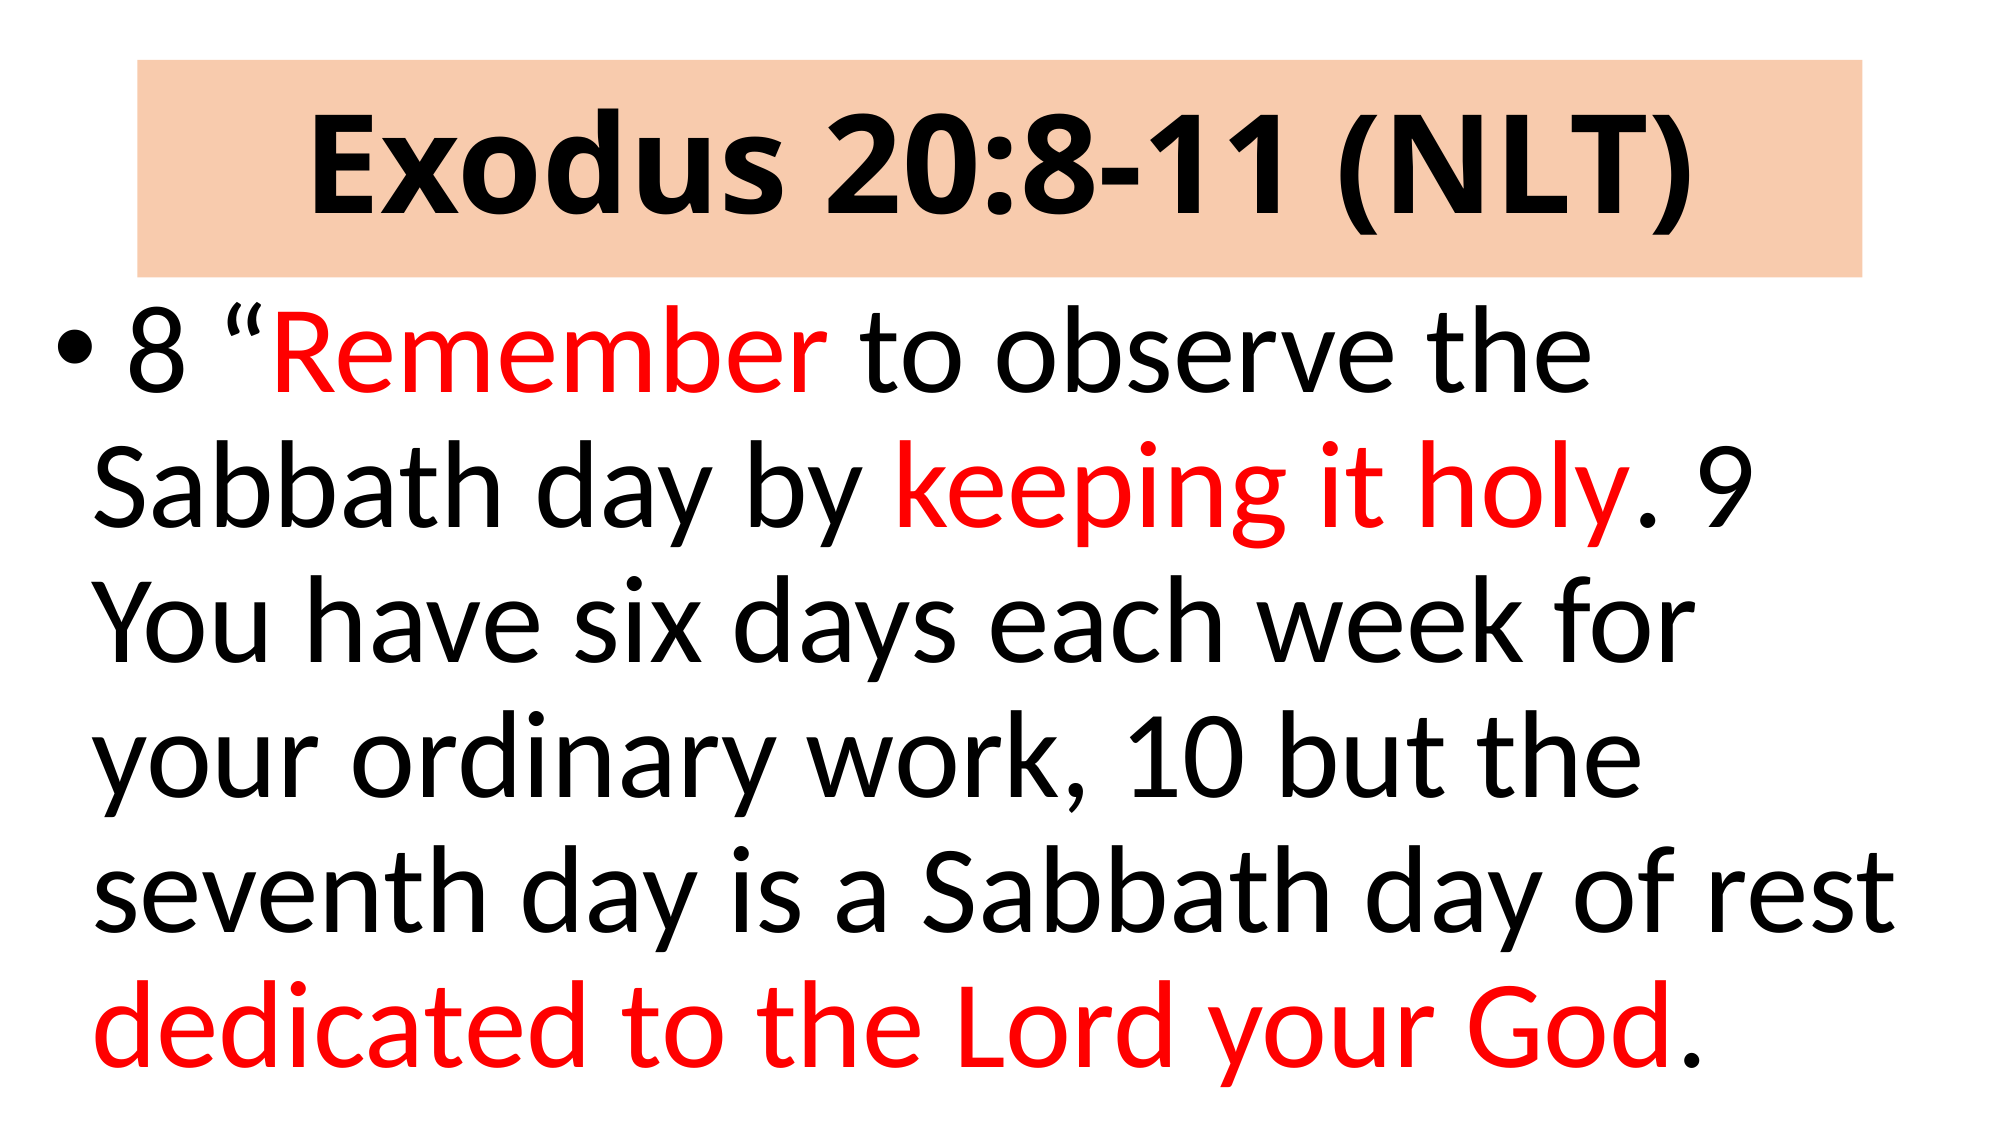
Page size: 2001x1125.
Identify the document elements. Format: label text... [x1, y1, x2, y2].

list 8 “Remember to observe the Sabbath day by keeping it holy. 9 You have six days each week for your ordinary work, 10 but the seventh day is a Sabbath day of rest dedicated to the Lord your God. [38, 277, 1962, 1072]
title Exodus 20:8-11 (NLT) [137, 59, 1863, 277]
